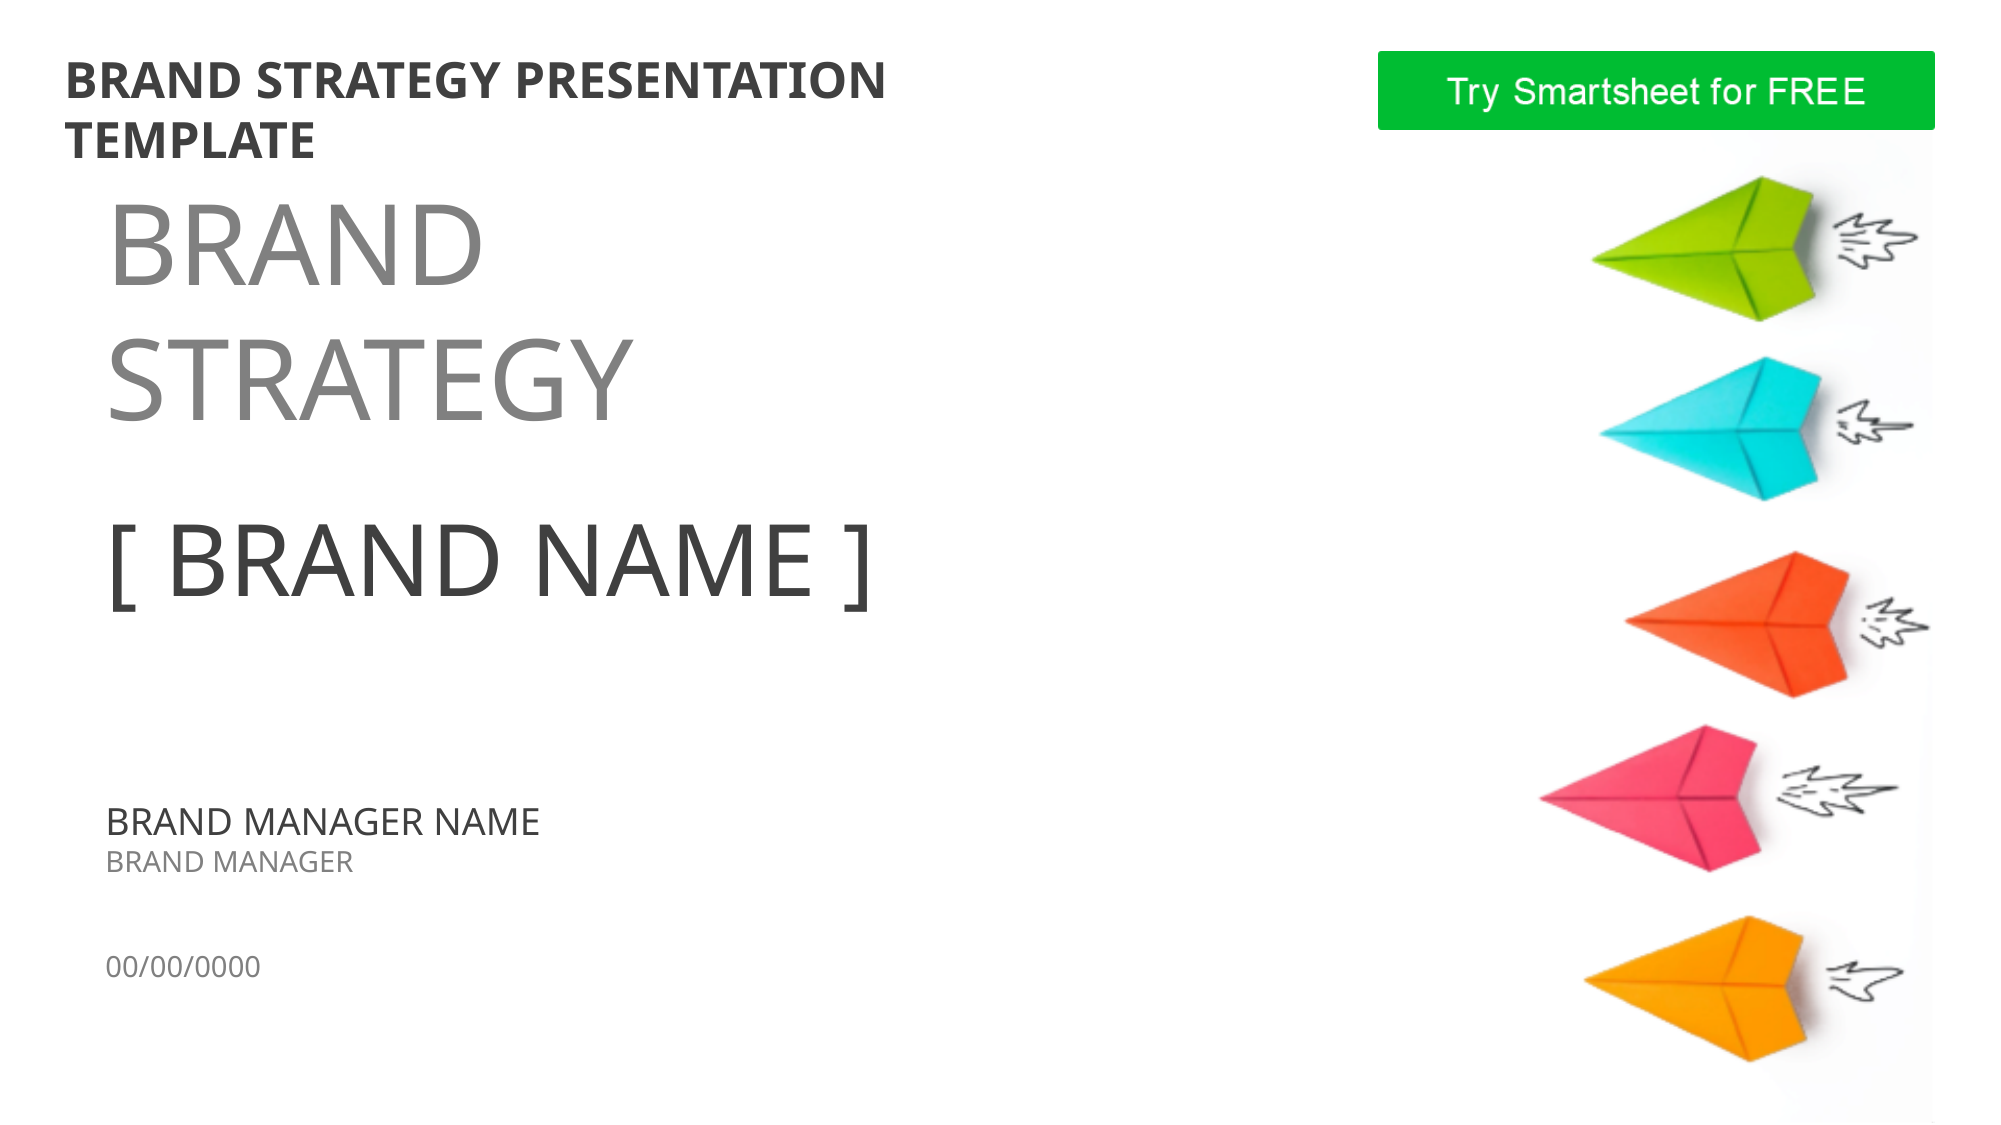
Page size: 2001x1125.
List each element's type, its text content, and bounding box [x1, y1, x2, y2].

picture [1378, 51, 1935, 1125]
text_box BRAND STRATEGY PRESENTATION TEMPLATE [49, 41, 1152, 177]
text_box BRAND MANAGER NAME BRAND MANAGER 00/00/0000 [90, 790, 1426, 1026]
text_box BRAND STRATEGY [90, 165, 692, 451]
text_box [ BRAND NAME ] [90, 489, 1303, 625]
